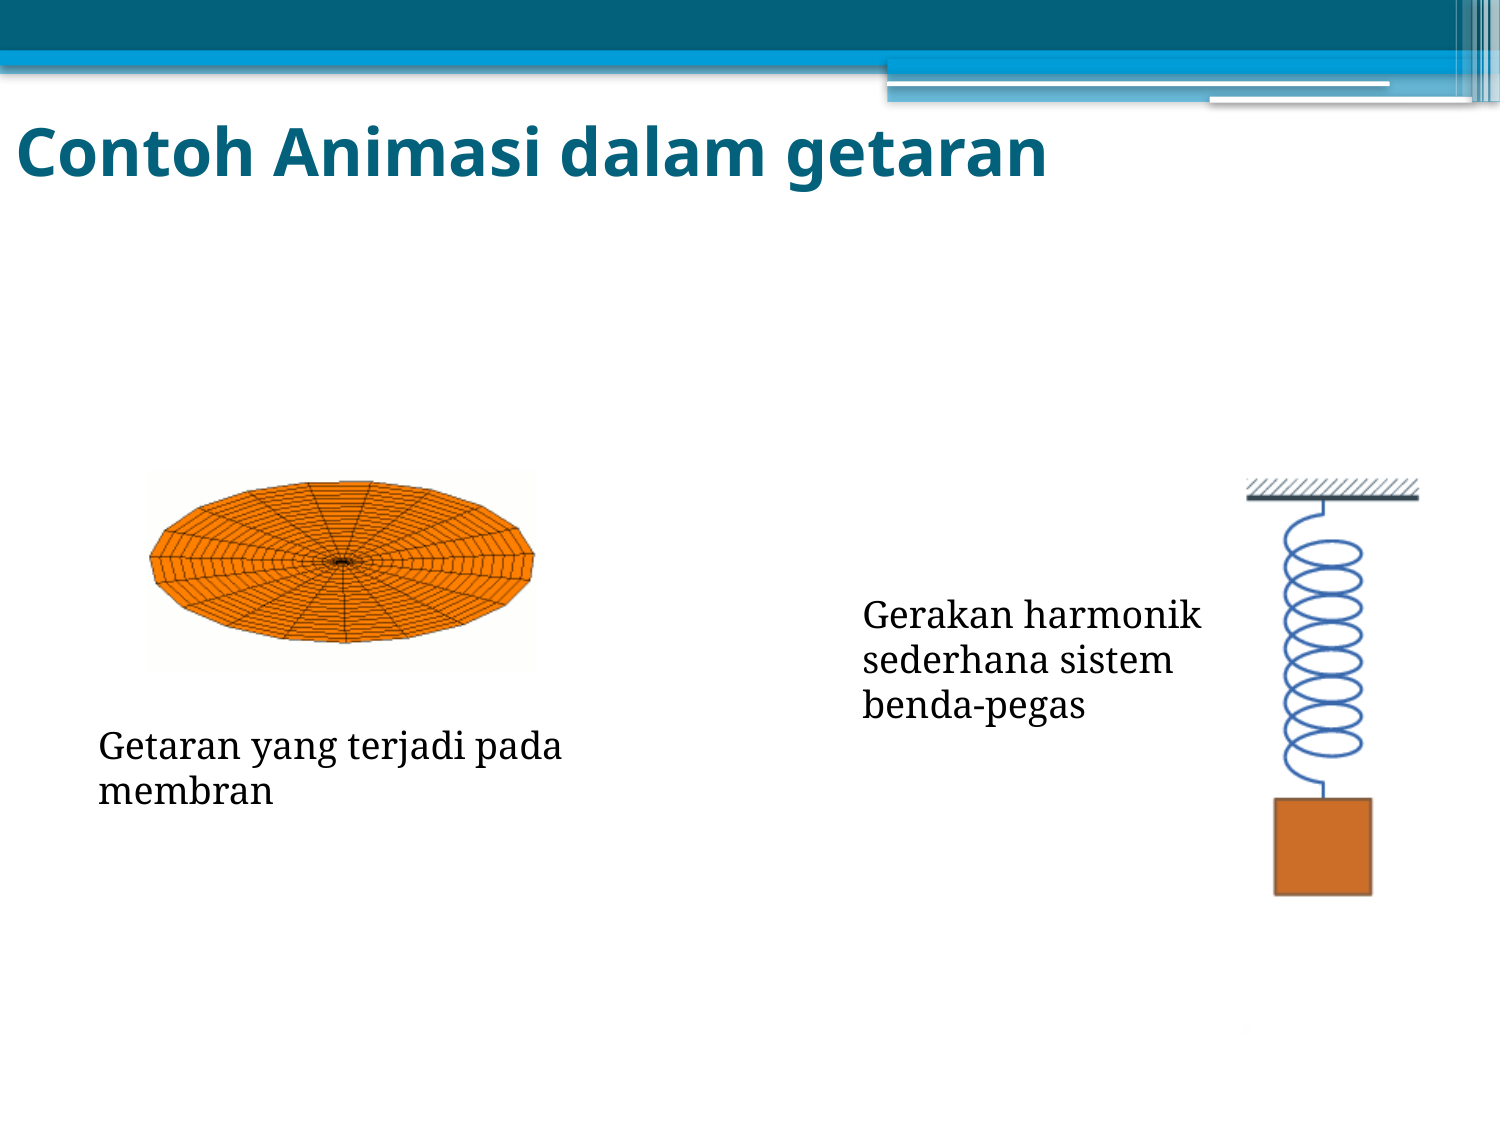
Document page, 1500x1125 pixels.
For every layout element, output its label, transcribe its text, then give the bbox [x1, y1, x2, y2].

text_box Gerakan harmonik sederhana sistem benda-pegas [847, 583, 1235, 733]
title Contoh Animasi dalam getaran [0, 99, 1350, 200]
text_box Getaran yang terjadi pada membran [83, 714, 679, 819]
picture [1242, 474, 1425, 1036]
picture [148, 469, 537, 674]
